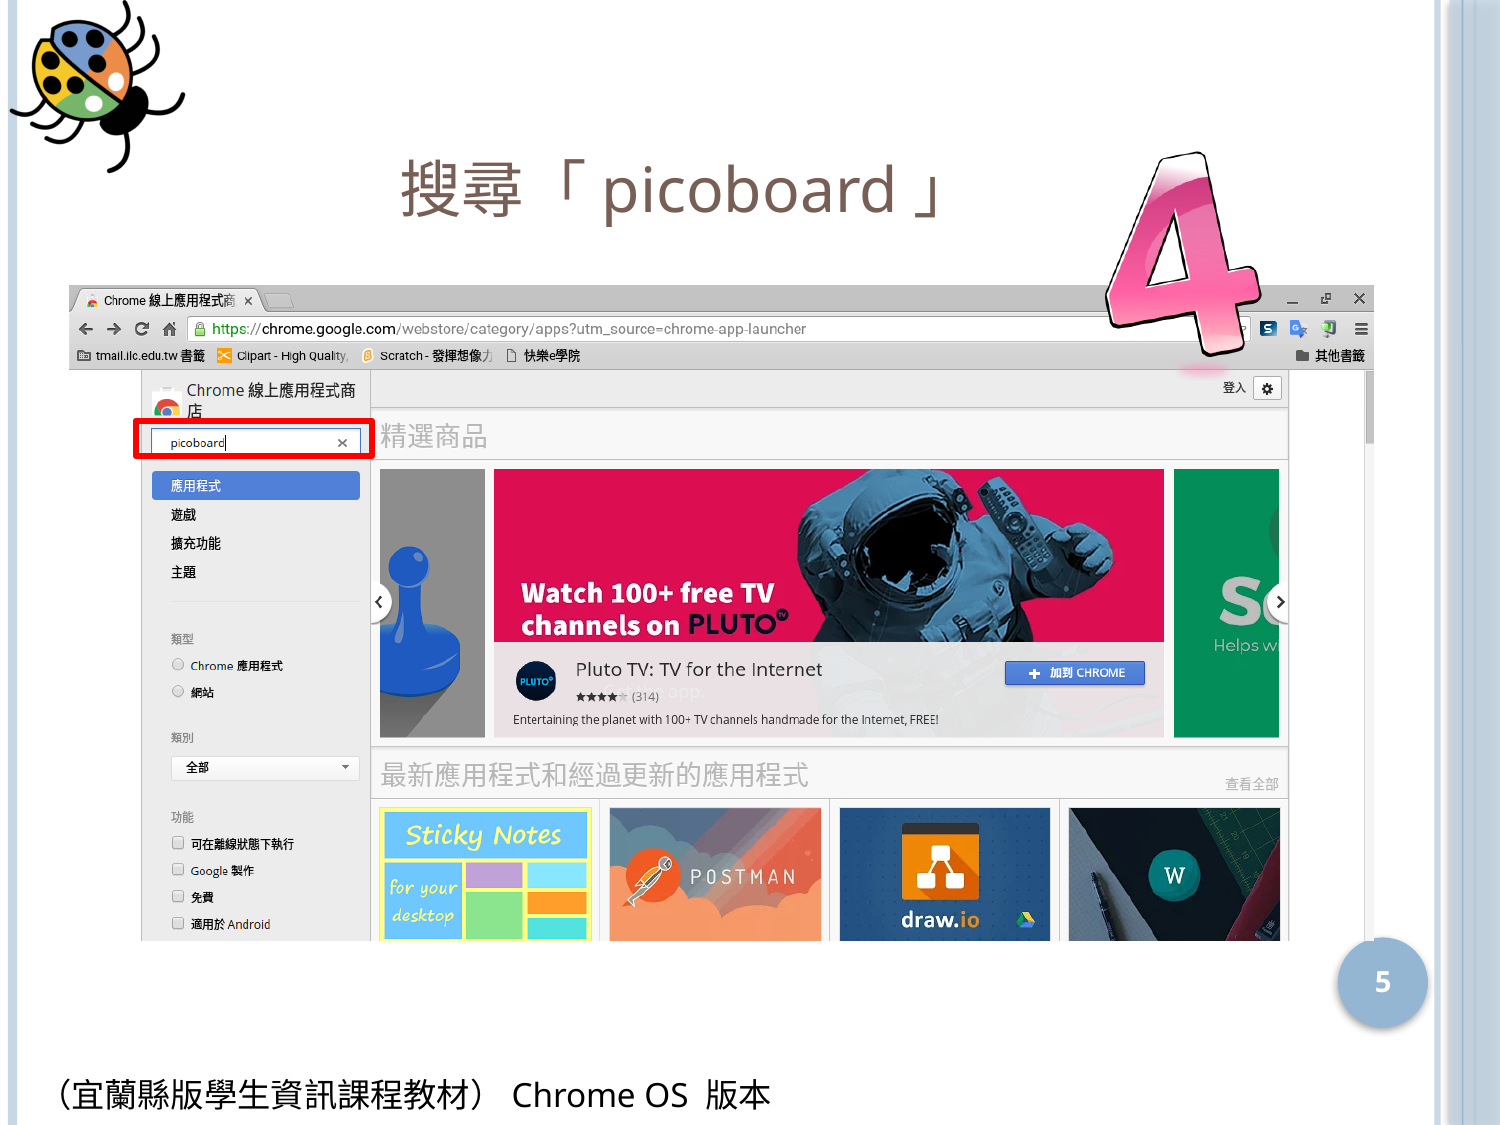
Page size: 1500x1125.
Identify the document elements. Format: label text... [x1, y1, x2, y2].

picture [0, 0, 169, 176]
picture [69, 143, 1374, 942]
title 搜尋「picoboard」 [75, 45, 1300, 233]
slide_number 5 [1333, 940, 1434, 1027]
